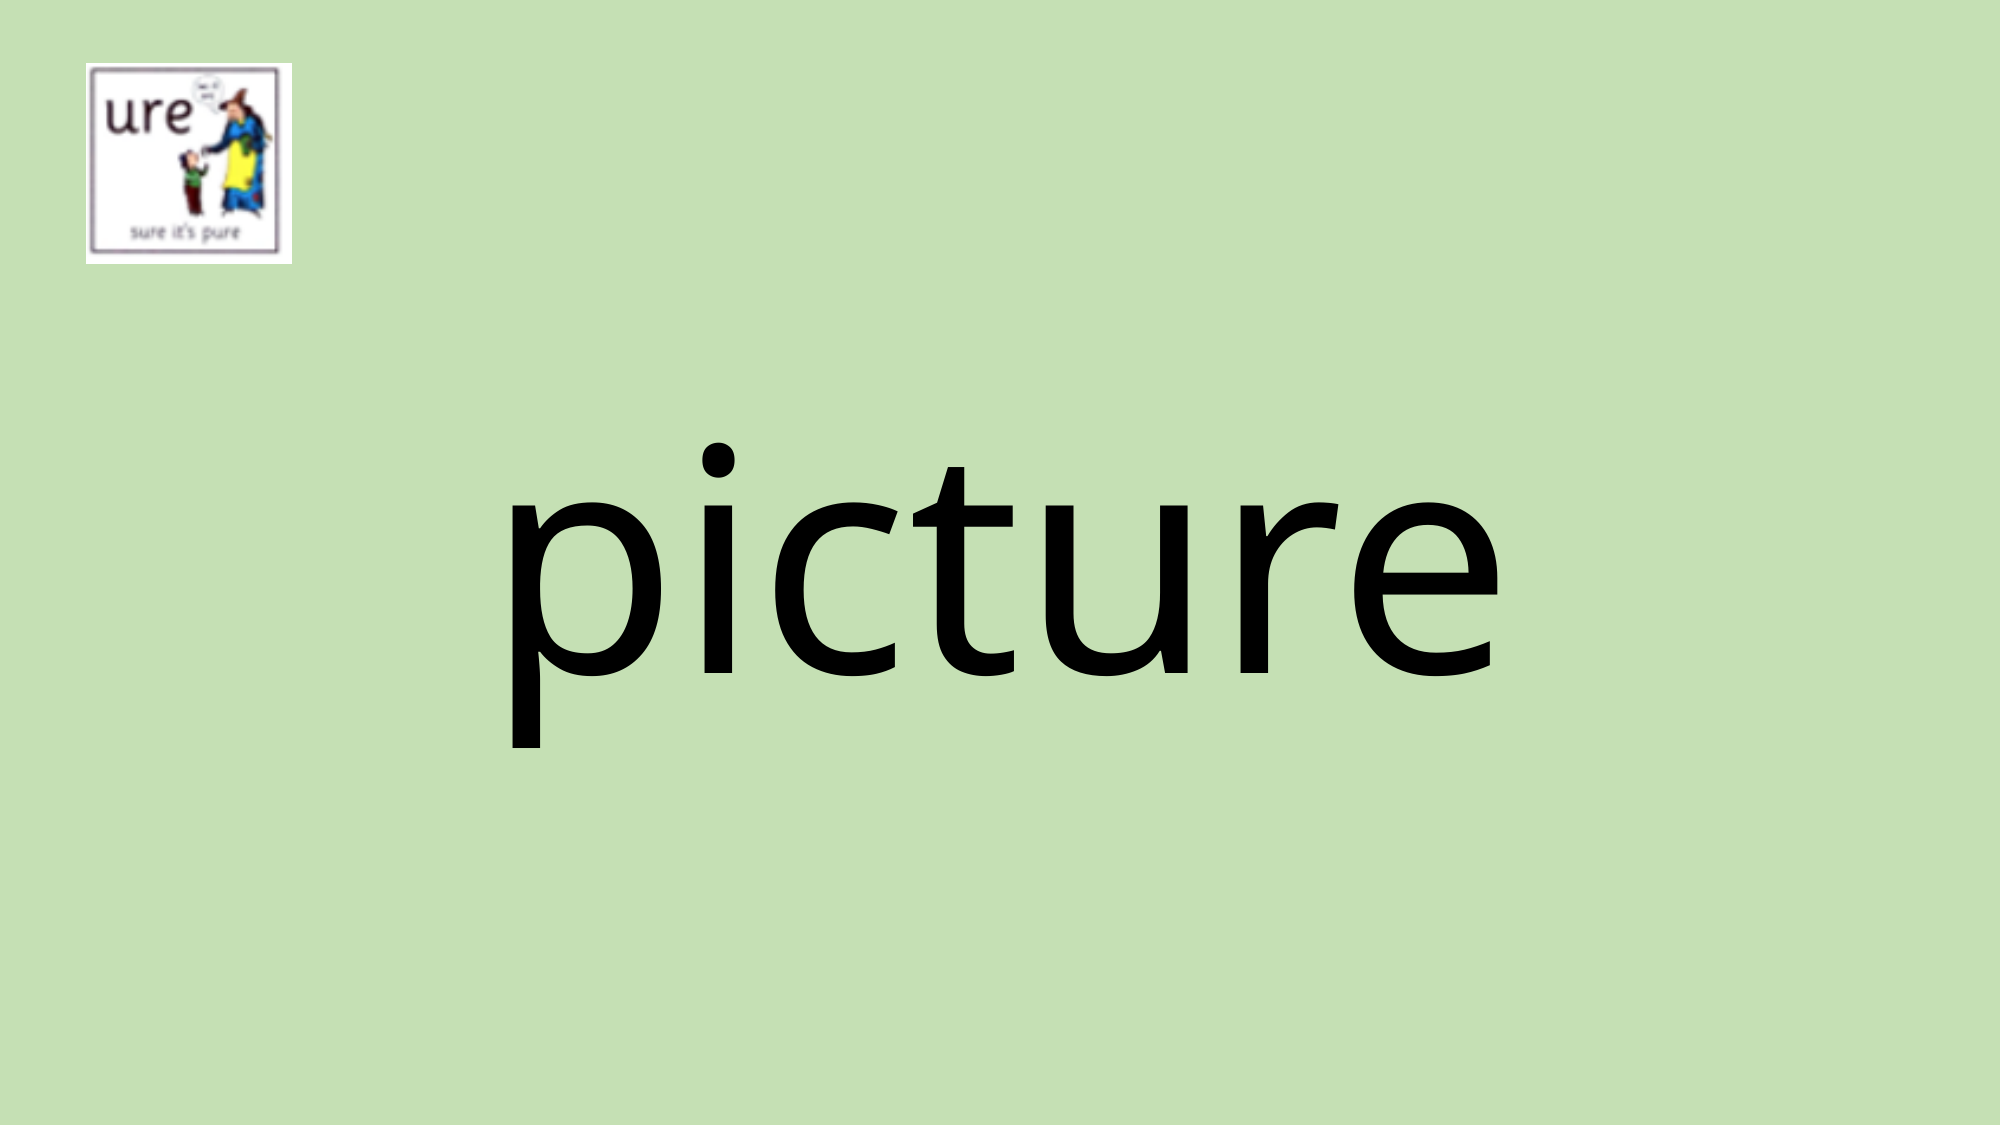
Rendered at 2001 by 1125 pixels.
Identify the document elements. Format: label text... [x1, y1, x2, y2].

picture [86, 63, 292, 264]
text_box picture [405, 354, 1594, 744]
